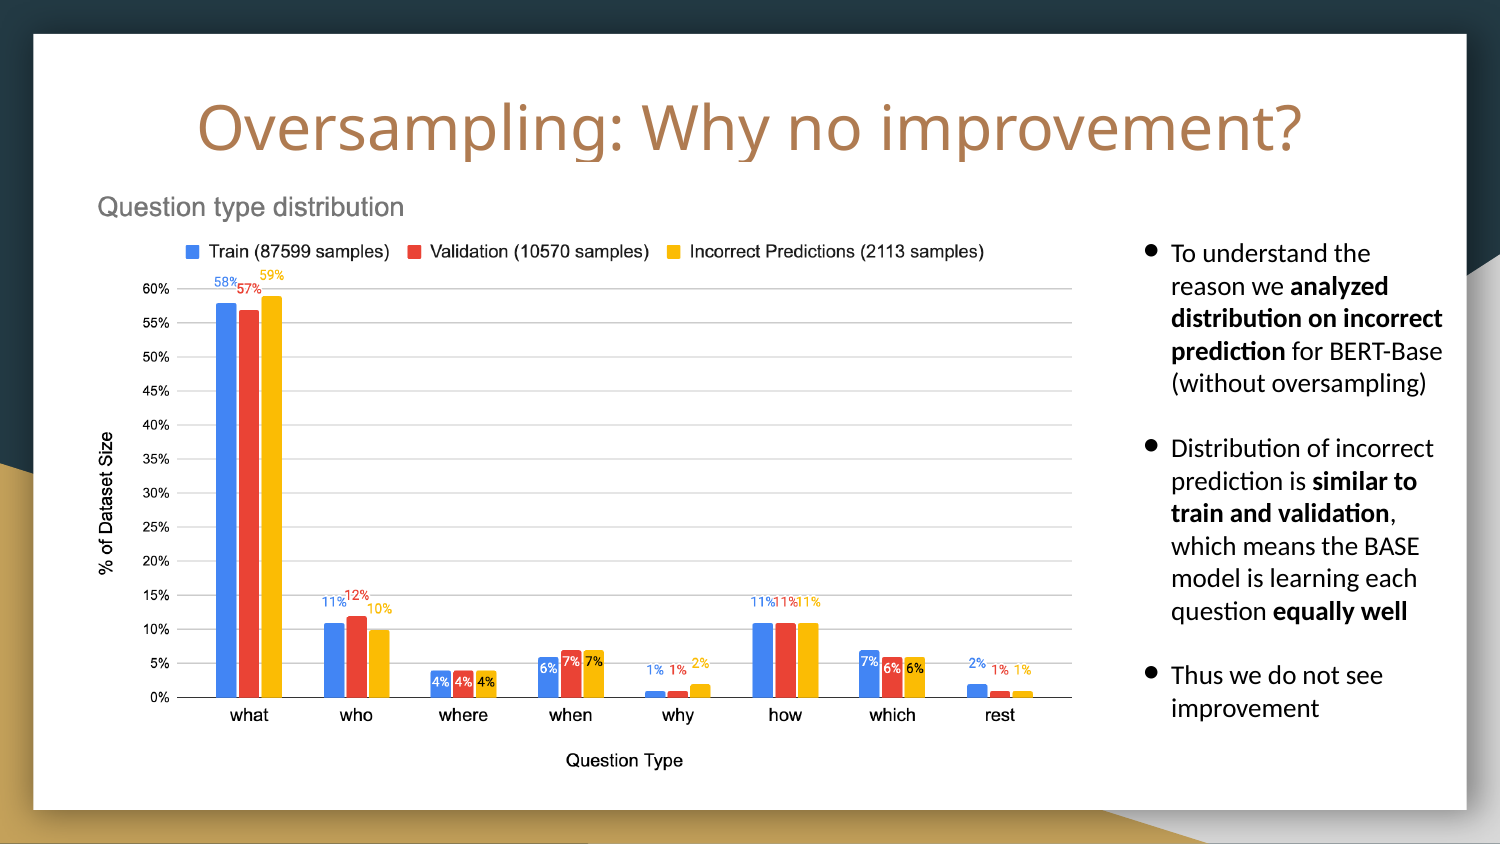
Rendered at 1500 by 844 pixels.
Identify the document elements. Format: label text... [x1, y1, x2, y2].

text_box To understand the reason we analyzed distribution on incorrect prediction for BERT-Base (without oversampling) Distribution of incorrect prediction is similar to train and validation, which means the BASE model is learning each question equally well Thus we do not see improvement [1128, 220, 1460, 738]
picture [65, 162, 1105, 802]
title Oversampling: Why no improvement? [134, 73, 1366, 230]
